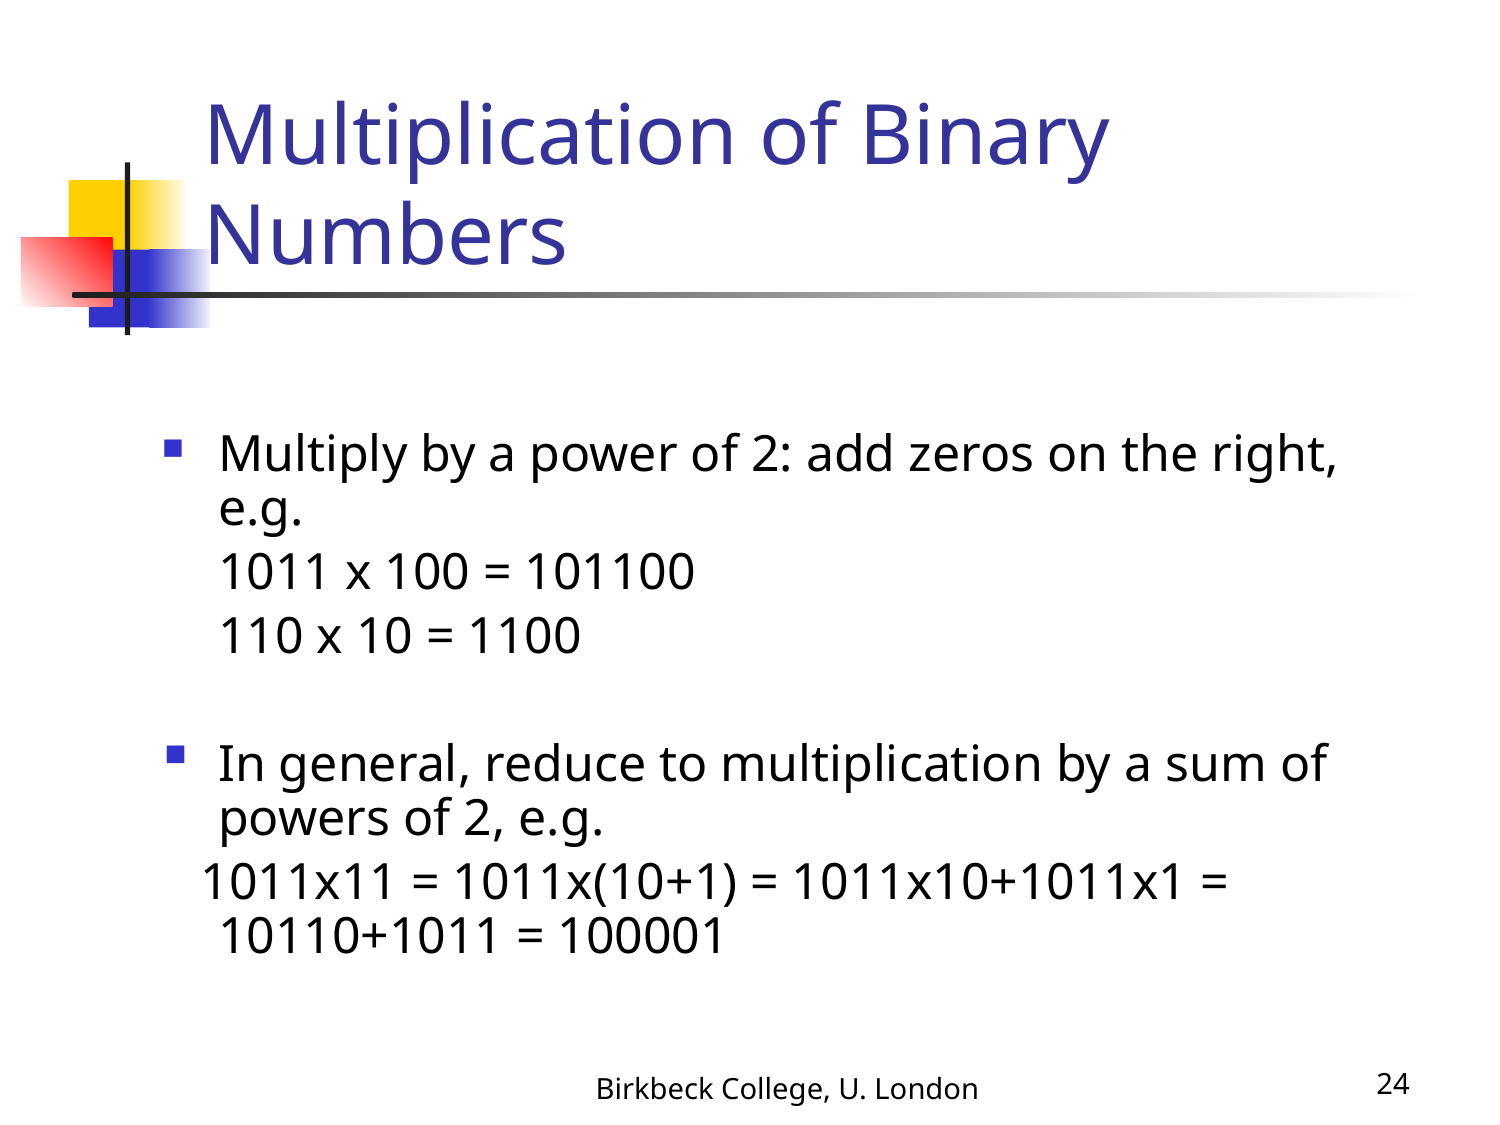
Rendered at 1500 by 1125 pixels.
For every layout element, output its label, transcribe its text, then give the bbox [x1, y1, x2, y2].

title Multiplication of Binary Numbers [188, 101, 1468, 289]
footer Birkbeck College, U. London [549, 1037, 1026, 1113]
list Multiply by a power of 2: add zeros on the right, e.g. 1011 x 100 = 101100 110 x 10 = 1100 In general, reduce to multiplication by a sum of powers of 2, e.g. 1011x11 = 1011x(10+1) = 1011x10+1011x1 = 10110+1011 = 100001 [146, 420, 1422, 965]
slide_number 24 [1112, 1037, 1426, 1113]
